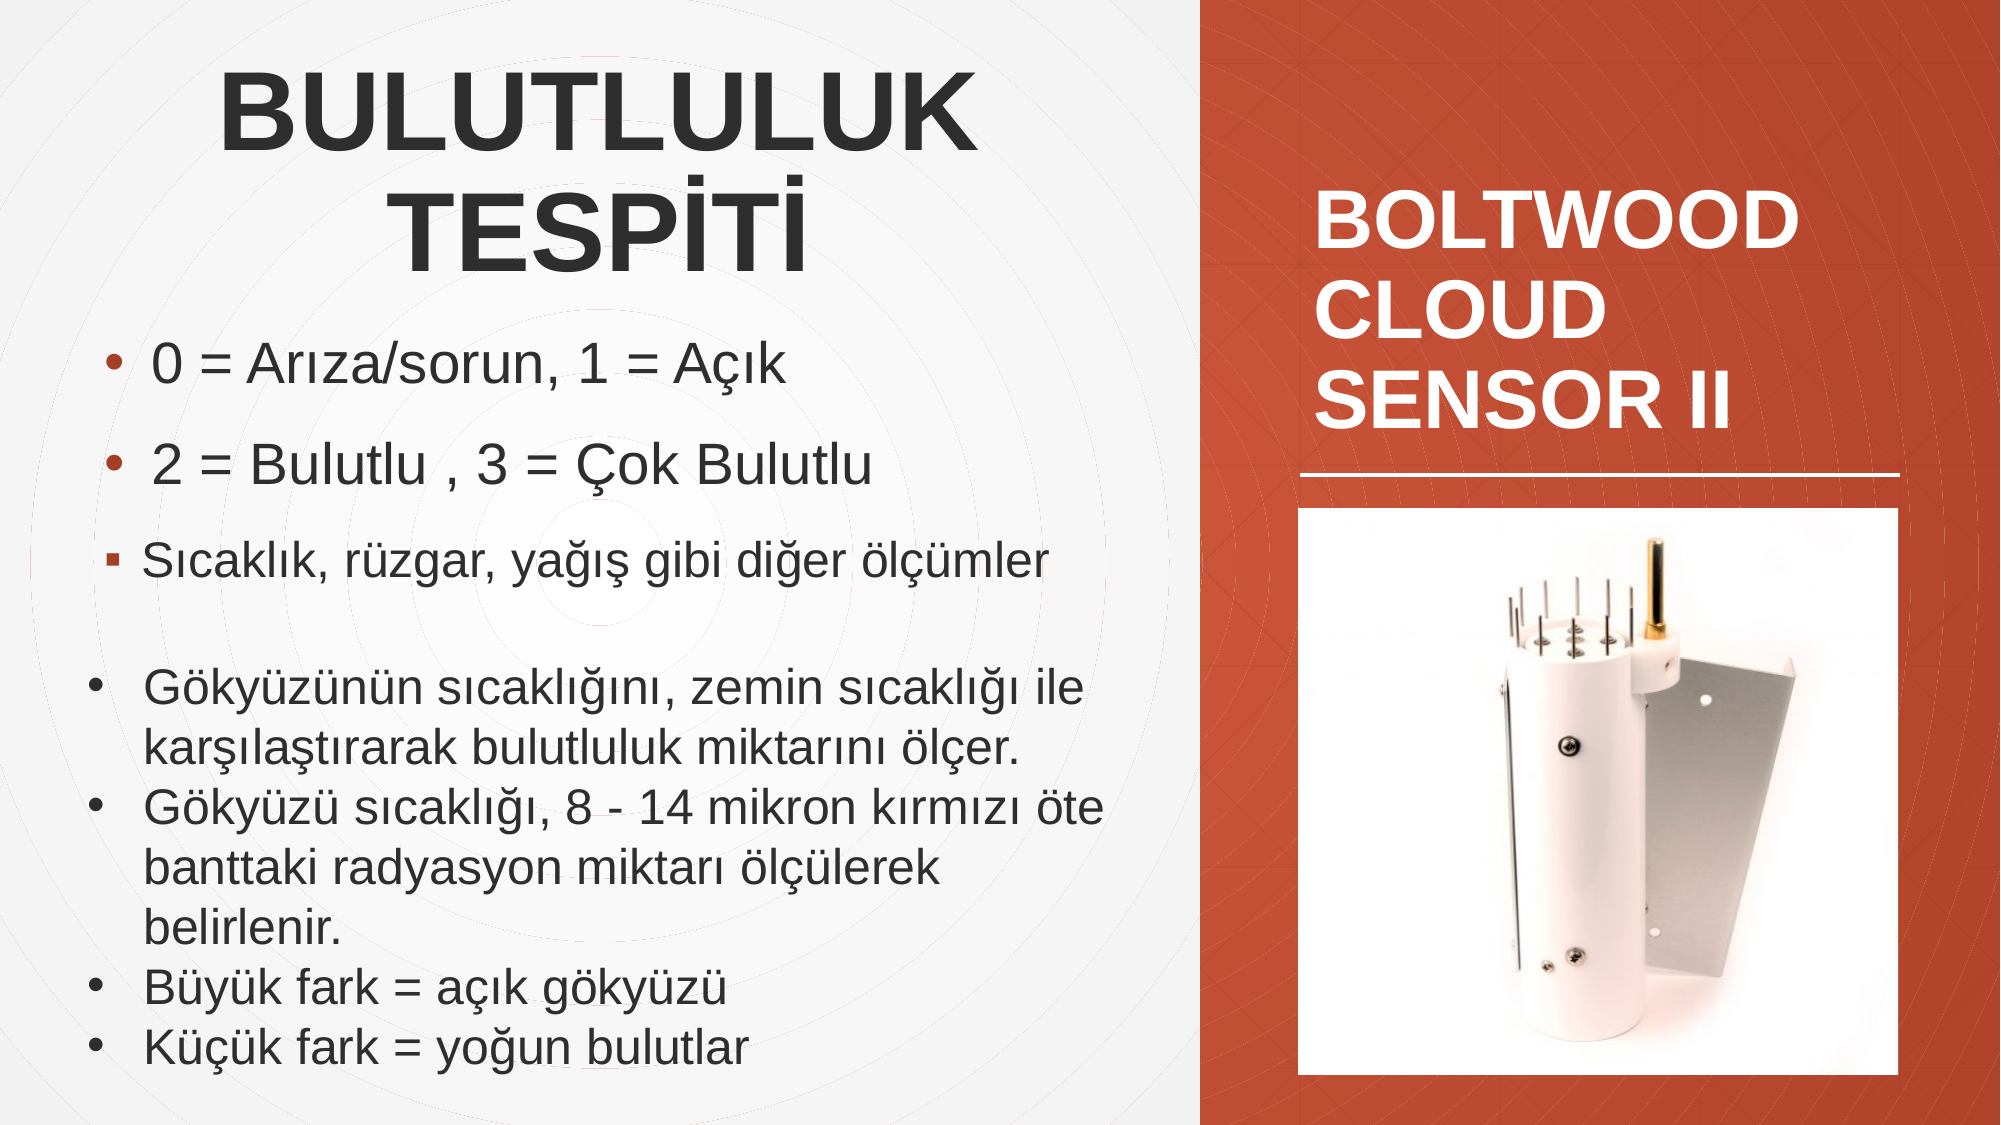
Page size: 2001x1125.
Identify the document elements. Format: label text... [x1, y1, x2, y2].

text_box Gökyüzünün sıcaklığını, zemin sıcaklığı ile karşılaştırarak bulutluluk miktarını ölçer. Gökyüzü sıcaklığı, 8 - 14 mikron kırmızı öte banttaki radyasyon miktarı ölçülerek belirlenir. Büyük fark = açık gökyüzü Küçük fark = yoğun bulutlar [72, 646, 1126, 1082]
list BULUTLULUK TESPİTİ 0 = Arıza/sorun, 1 = Açık 2 = Bulutlu , 3 = Çok Bulutlu Sıcaklık, rüzgar, yağış gibi diğer ölçümler [89, 45, 1110, 646]
title BOLTWOOD CLOUD SENSOR II [1298, 93, 1899, 455]
picture [1297, 508, 1899, 1075]
